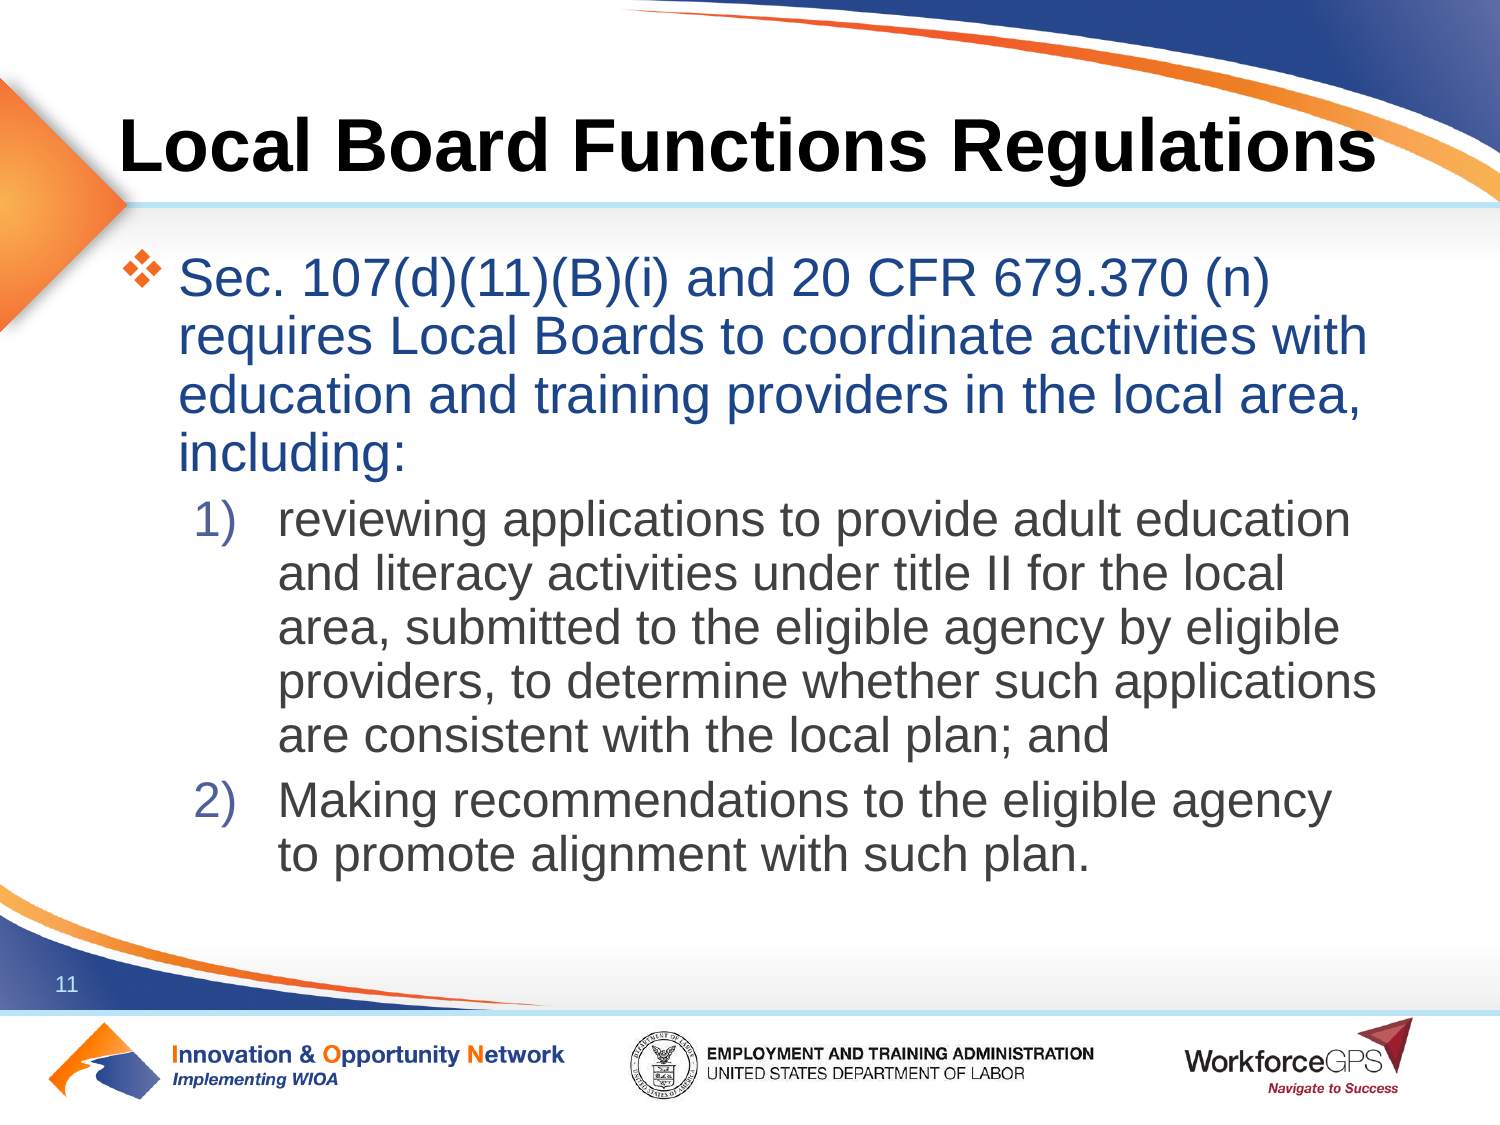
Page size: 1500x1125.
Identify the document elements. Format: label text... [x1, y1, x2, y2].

list Sec. 107(d)(11)(B)(i) and 20 CFR 679.370 (n) requires Local Boards to coordinate activities with education and training providers in the local area, including: reviewing applications to provide adult education and literacy activities under title II for the local area, submitted to the eligible agency by eligible providers, to determine whether such applications are consistent with the local plan; and Making recommendations to the eligible agency to promote alignment with such plan. [103, 241, 1397, 998]
title Local Board Functions Regulations [103, 49, 1397, 195]
picture [589, 0, 1500, 202]
picture [628, 1025, 1097, 1101]
picture [39, 1016, 576, 1107]
picture [1182, 1016, 1415, 1096]
picture [0, 882, 573, 1010]
